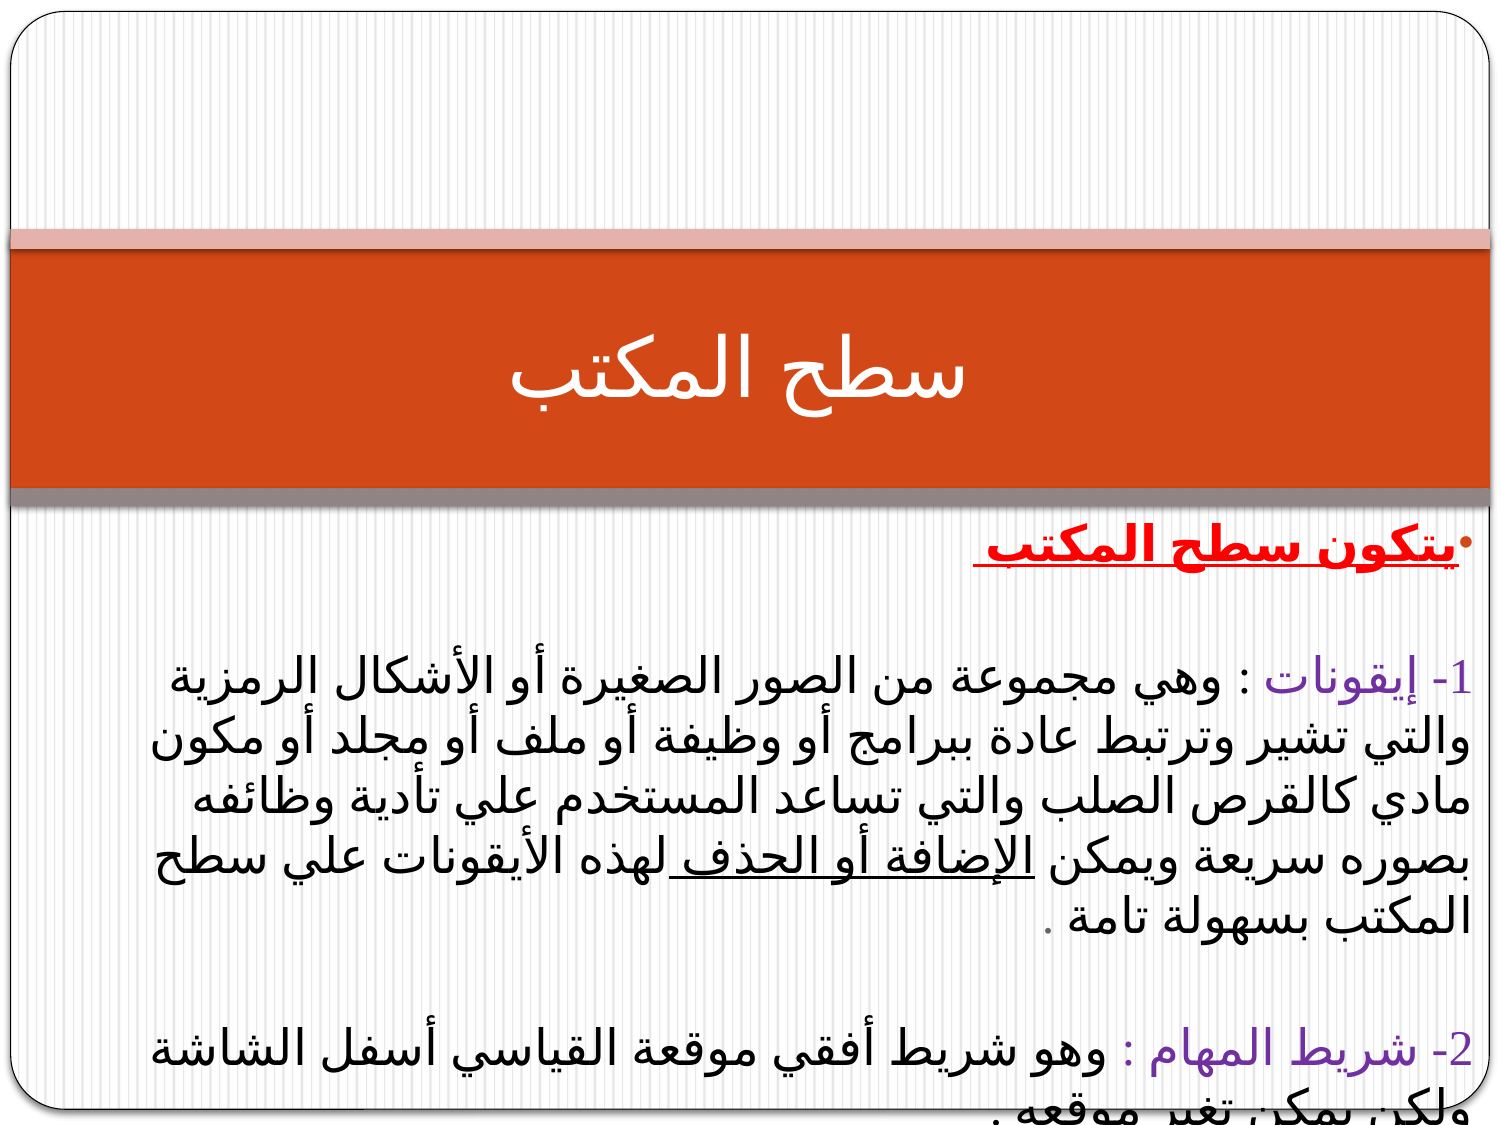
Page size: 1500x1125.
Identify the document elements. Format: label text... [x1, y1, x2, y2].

text_box [25, 0, 432, 142]
title سطح المكتب [75, 247, 1425, 489]
subtitle يتكون سطح المكتب 1- إيقونات : وهي مجموعة من الصور الصغيرة أو الأشكال الرمزية والتي تشير وترتبط عادة ببرامج أو وظيفة أو ملف أو مجلد أو مكون مادي كالقرص الصلب والتي تساعد المستخدم علي تأدية وظائفه بصوره سريعة ويمكن الإضافة أو الحذف لهذه الأيقونات علي سطح المكتب بسهولة تامة . 2- شريط المهام : وهو شريط أفقي موقعة القياسي أسفل الشاشة ولكن يمكن تغير موقعه . [35, 503, 1489, 1079]
